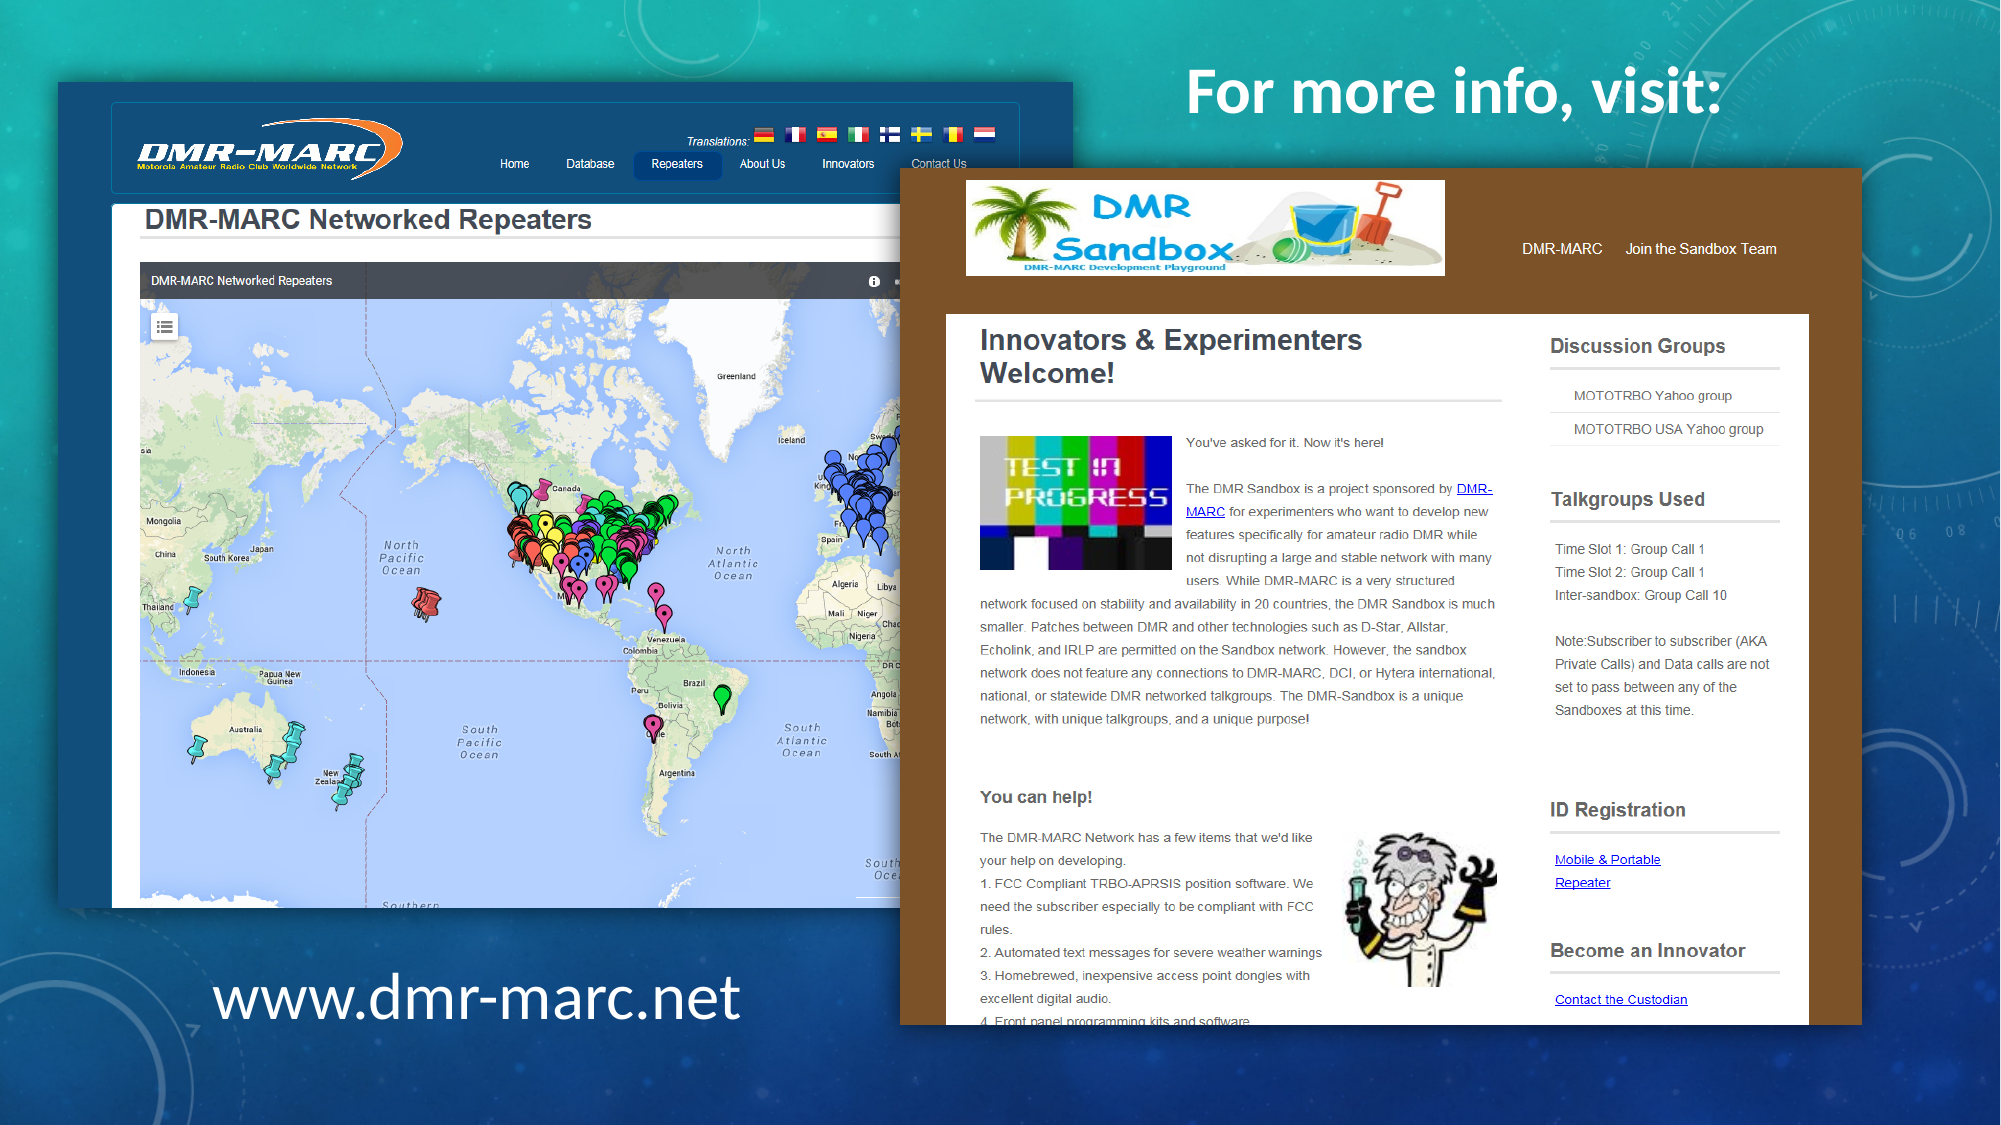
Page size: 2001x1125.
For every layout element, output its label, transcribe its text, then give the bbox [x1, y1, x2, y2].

text_box For more info, visit: [1171, 0, 1862, 135]
picture [0, 0, 2001, 1125]
text_box www.dmr-marc.net [198, 945, 1019, 1040]
